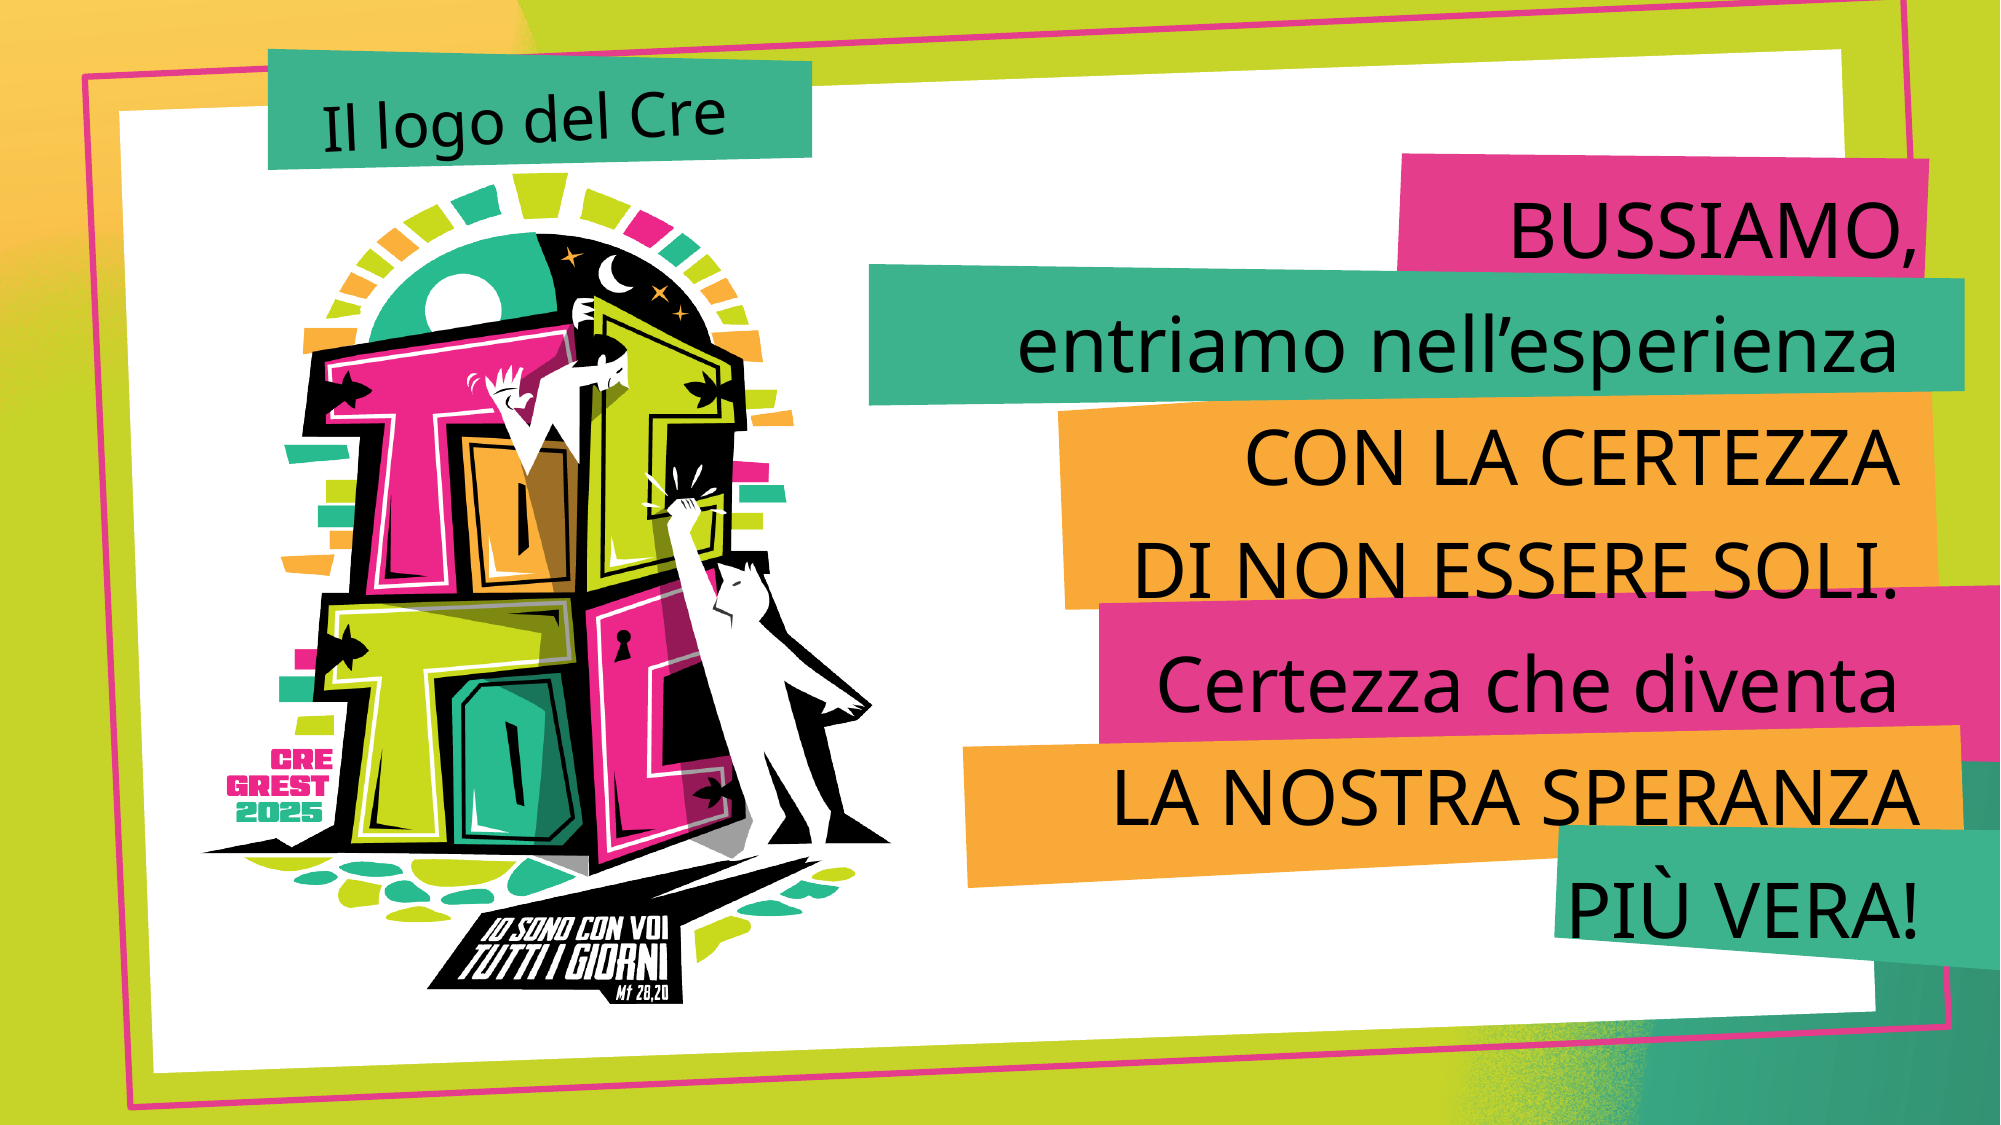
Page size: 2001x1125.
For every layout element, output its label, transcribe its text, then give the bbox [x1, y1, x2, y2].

text_box [1130, 49, 1845, 174]
picture [0, 0, 2000, 1125]
text_box BUSSIAMO, entriamo nell’esperienza CON LA CERTEZZA DI NON ESSERE SOLI. Certezza che diventa LA NOSTRA SPERANZA PIÙ VERA! [1130, 174, 1937, 278]
text_box [1904, 0, 2000, 278]
text_box [1129, 0, 1792, 30]
text_box [1130, 0, 1911, 158]
text_box [1401, 153, 1930, 174]
